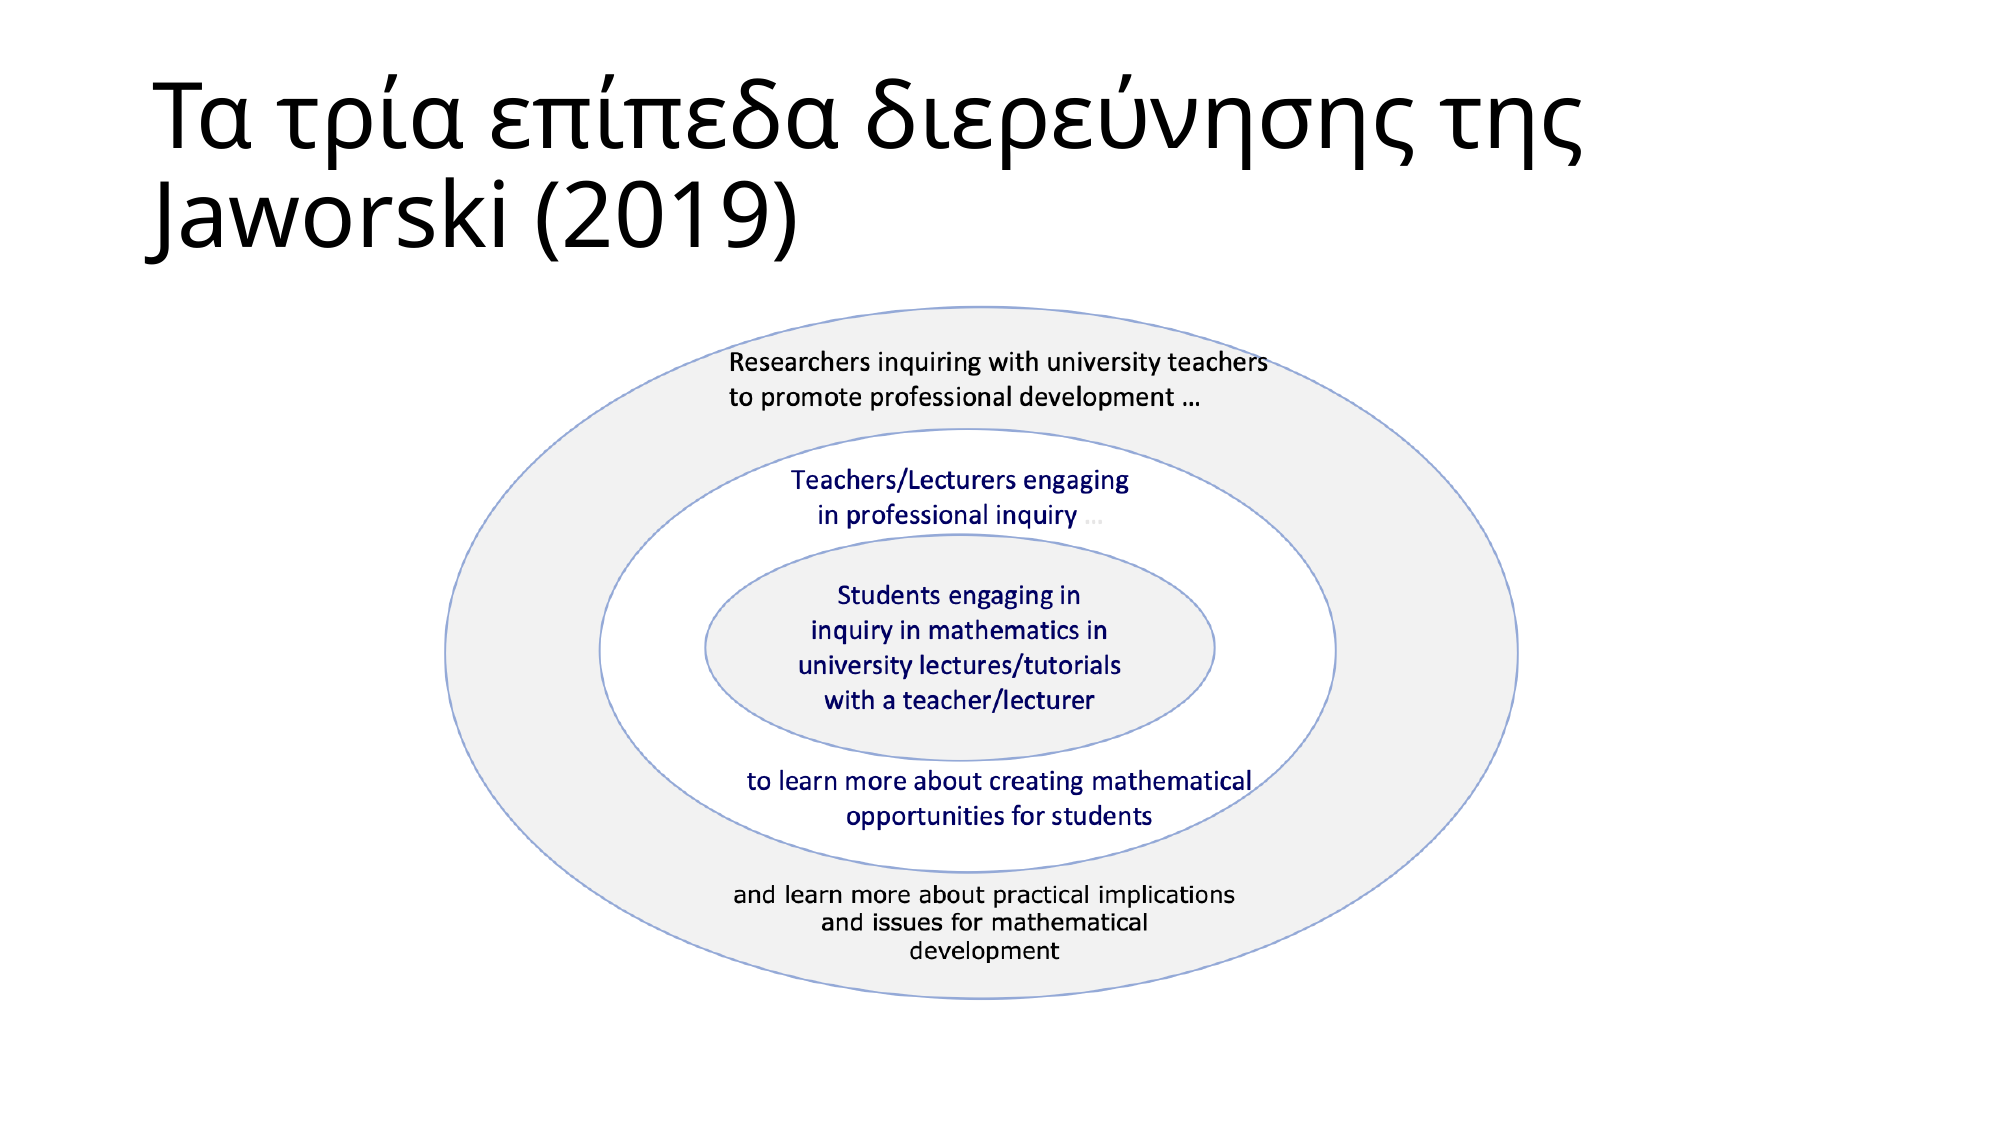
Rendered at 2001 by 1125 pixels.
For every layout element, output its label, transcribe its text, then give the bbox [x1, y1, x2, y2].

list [414, 275, 1549, 1014]
title Τα τρία επίπεδα διερεύνησης της Jaworski (2019) [137, 59, 1863, 278]
